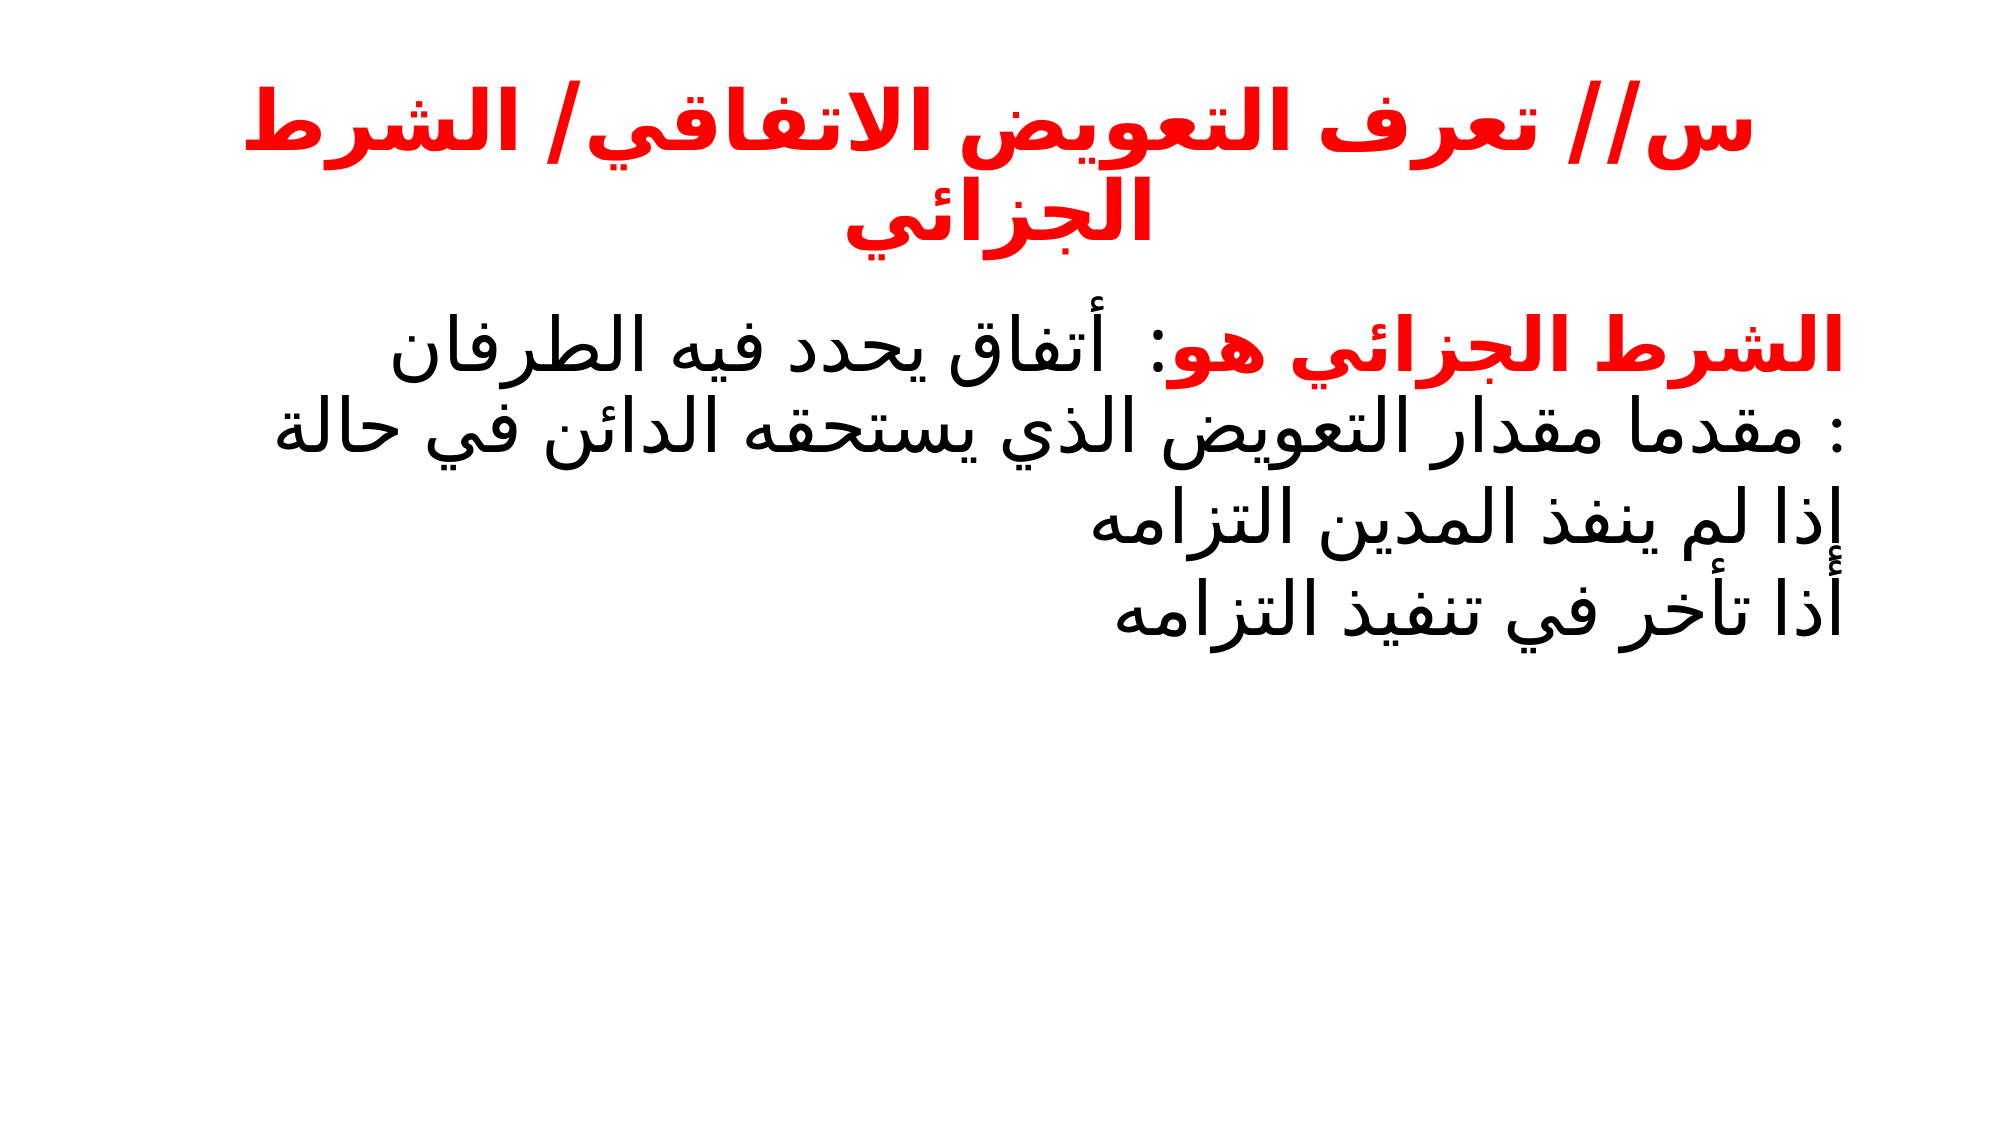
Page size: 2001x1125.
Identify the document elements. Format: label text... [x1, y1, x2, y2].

list الشرط الجزائي هو: أتفاق يحدد فيه الطرفان مقدما مقدار التعويض الذي يستحقه الدائن في حالة : إذا لم ينفذ المدين التزامه أذا تأخر في تنفيذ التزامه [137, 299, 1863, 1014]
title س// تعرف التعويض الاتفاقي/ الشرط الجزائي [137, 59, 1863, 278]
